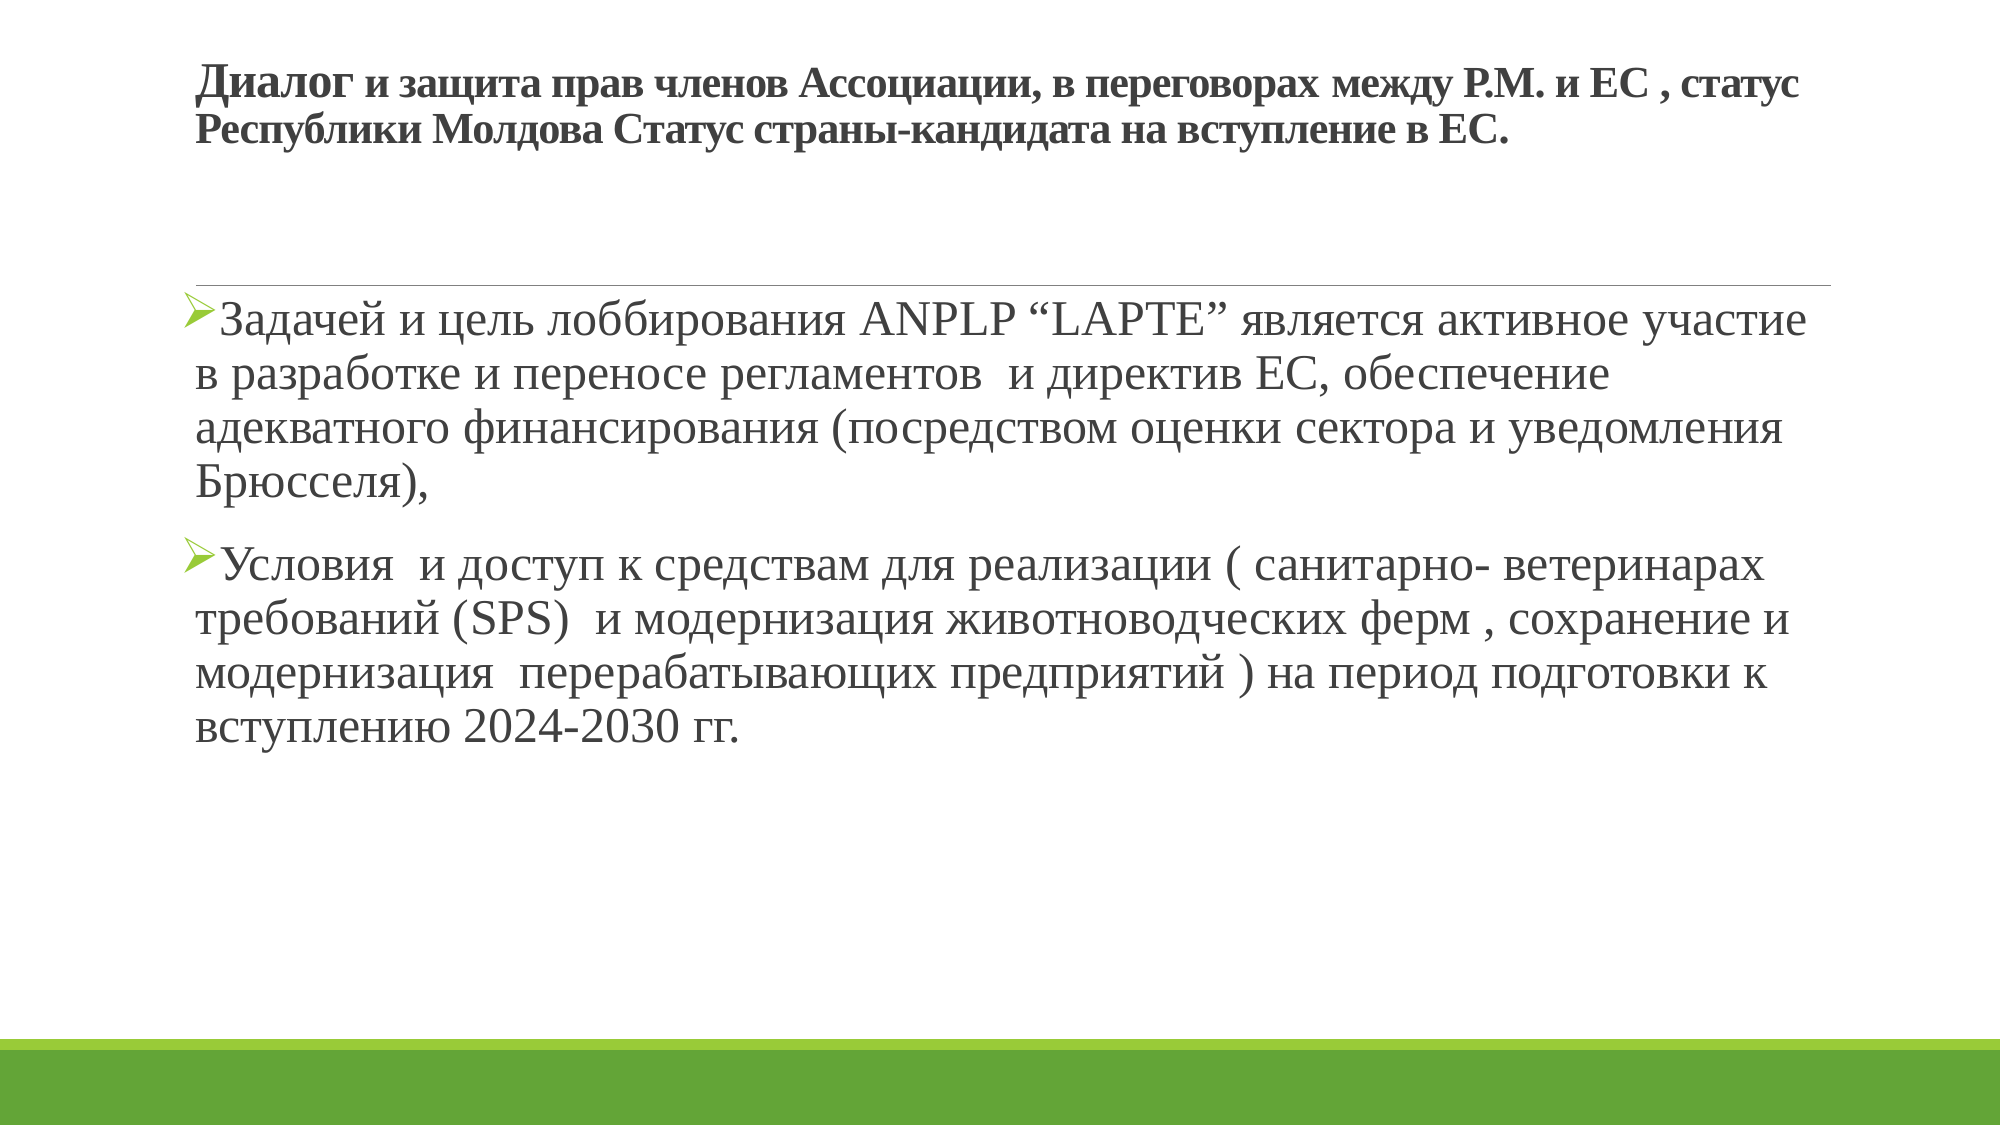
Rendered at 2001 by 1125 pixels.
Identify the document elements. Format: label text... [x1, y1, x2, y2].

list Задачей и цель лоббирования ANPLP “LAPTE” является активное участие в разработке и переносе регламентов и директив ЕС, обеспечение адекватного финансирования (посредством оценки сектора и уведомления Брюсселя), Условия и доступ к средствам для реализации ( санитарно- ветеринарах требований (SPS) и модернизация животноводческих ферм , сохранение и модернизация перерабатывающих предприятий ) на период подготовки к вступлению 2024-2030 гг. [180, 285, 1830, 963]
title Диалог и защита прав членов Ассоциации, в переговорах между Р.М. и ЕС , статус Республики Молдова Статус страны-кандидата на вступление в ЕС. [180, 47, 1830, 161]
